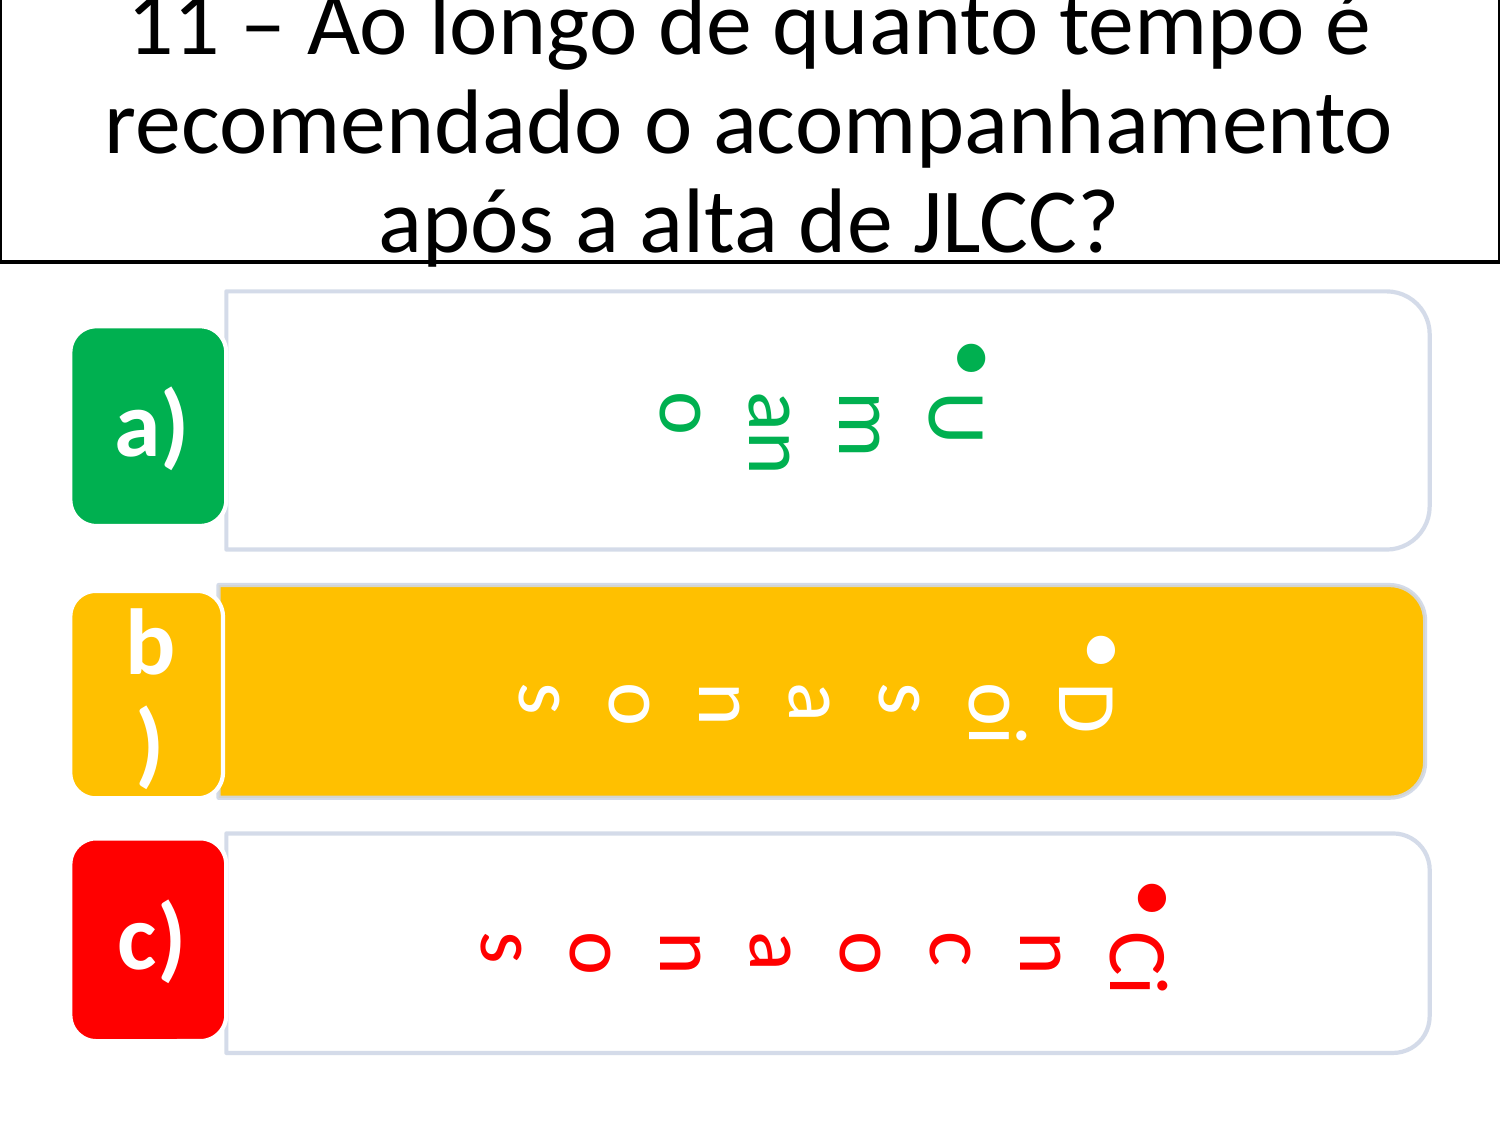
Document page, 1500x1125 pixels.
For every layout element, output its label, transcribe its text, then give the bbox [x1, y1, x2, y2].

text_box 11 – Ao longo de quanto tempo é recomendado o acompanhamento após a alta de JLCC? [0, 0, 1500, 263]
text_box Cinco anos [224, 831, 1432, 1056]
text_box Um ano [224, 289, 1432, 552]
text_box a) [68, 324, 229, 529]
text_box b) [68, 588, 226, 801]
text_box c) [68, 836, 229, 1044]
text_box Dois anos [216, 582, 1428, 800]
